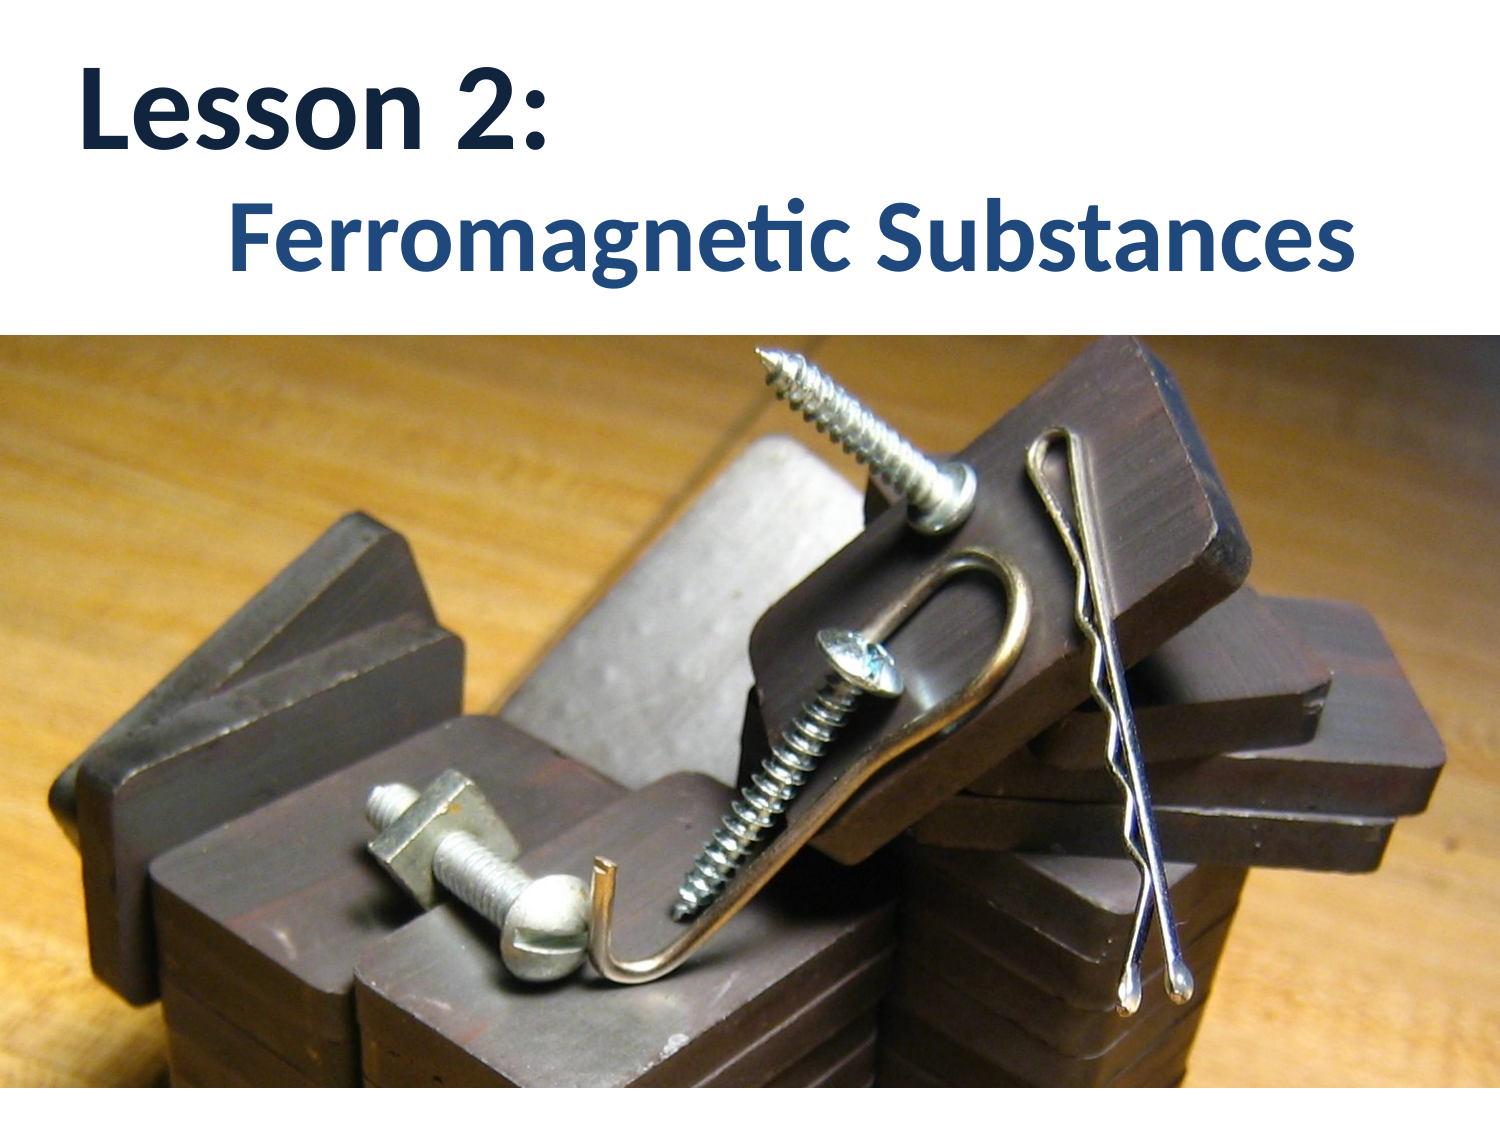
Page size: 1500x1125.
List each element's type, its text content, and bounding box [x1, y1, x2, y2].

text_box Ferromagnetic Substances [212, 147, 1450, 313]
picture [0, 334, 1500, 1088]
text_box Lesson 2: [62, 24, 1438, 175]
